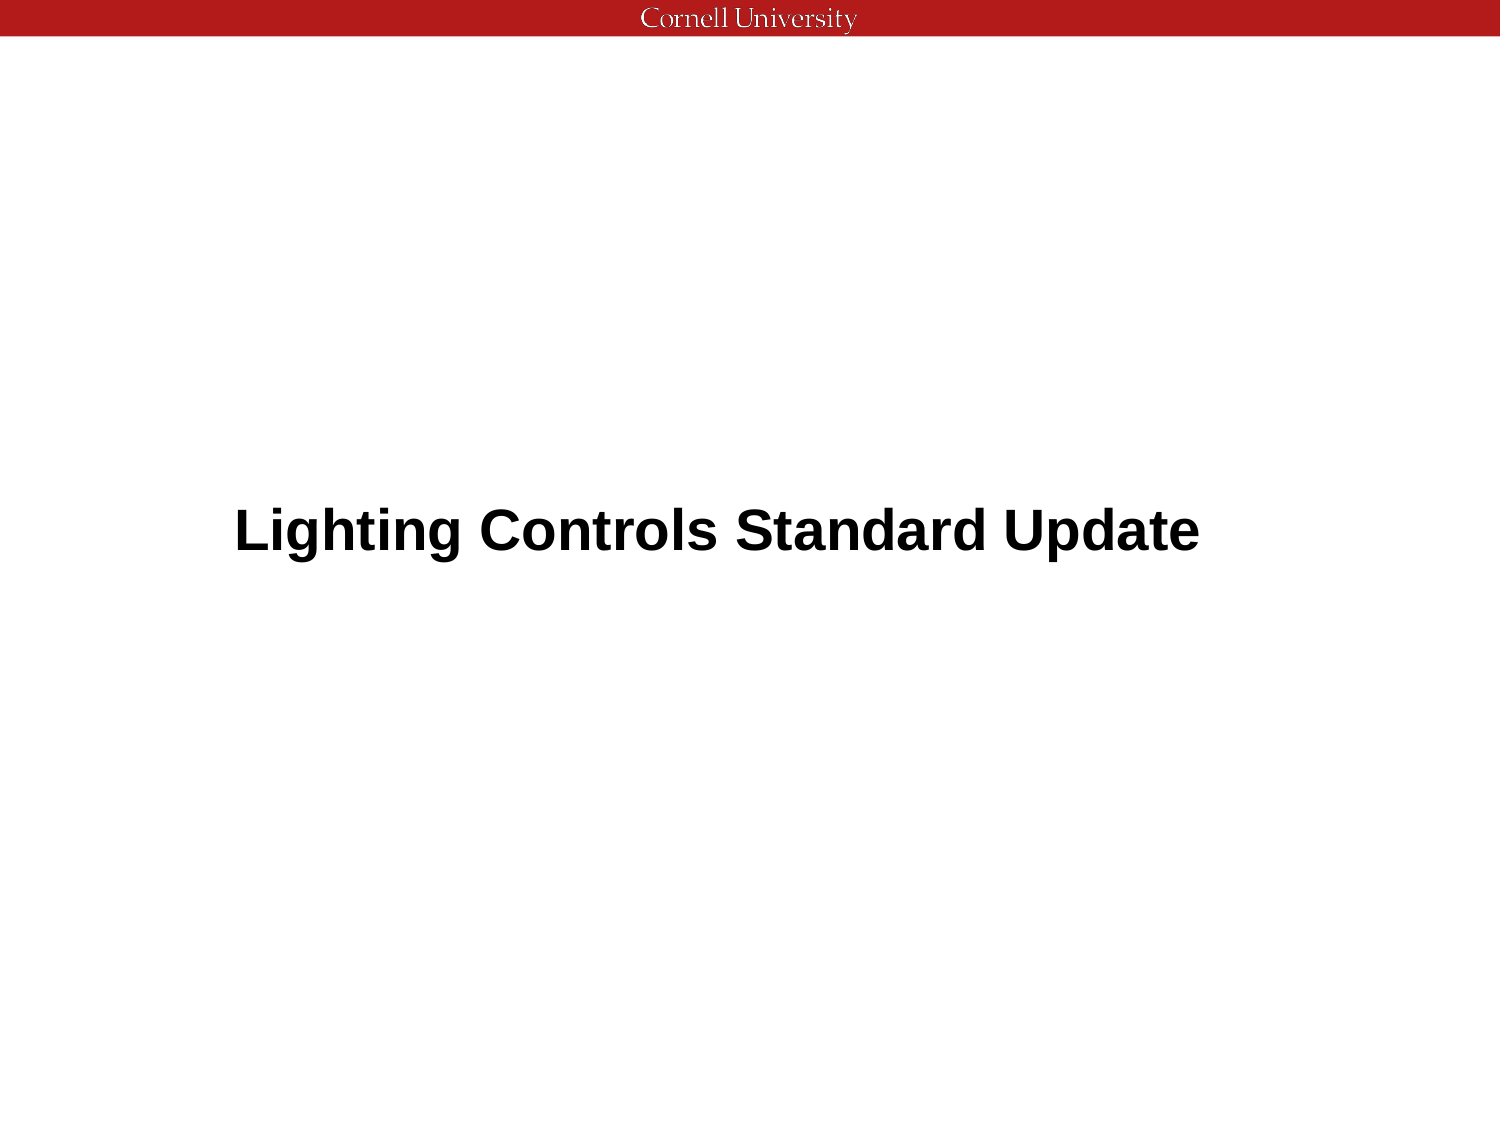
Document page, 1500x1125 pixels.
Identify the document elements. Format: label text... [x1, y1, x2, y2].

list Lighting Controls Standard Update [234, 491, 1266, 634]
picture [634, 0, 858, 60]
